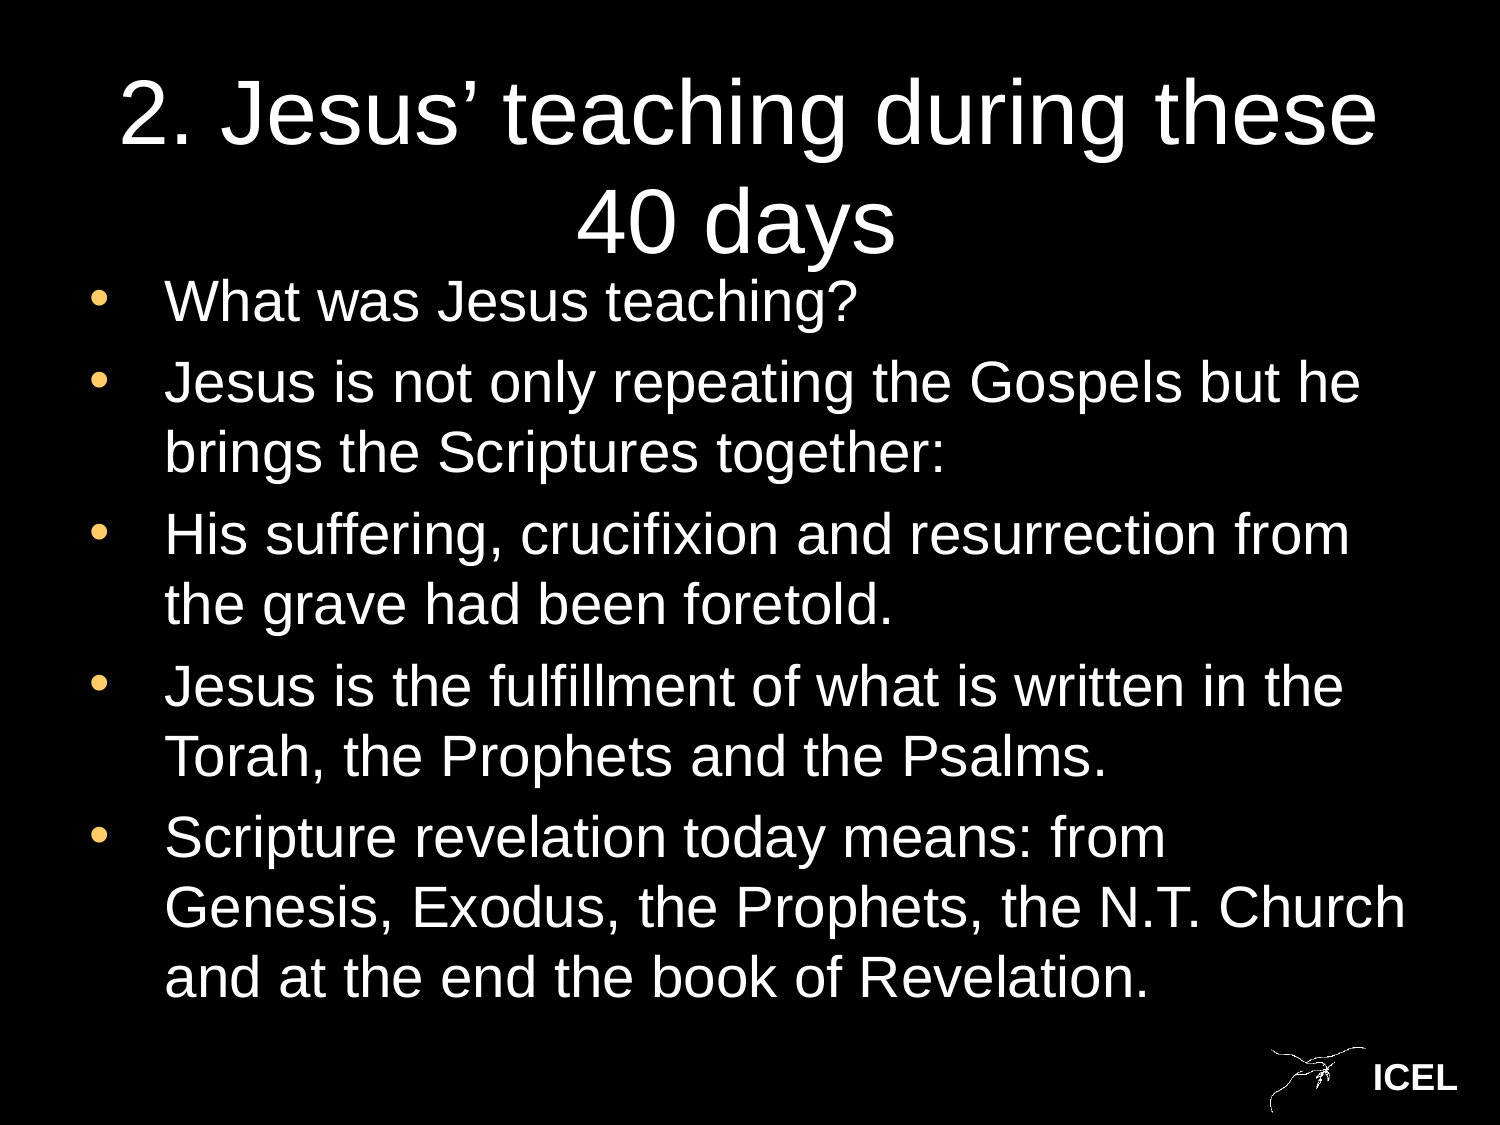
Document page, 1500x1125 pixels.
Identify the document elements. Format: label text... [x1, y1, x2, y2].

picture [1269, 1046, 1366, 1113]
title 2. Jesus’ teaching during these 40 days [75, 45, 1425, 233]
list What was Jesus teaching? Jesus is not only repeating the Gospels but he brings the Scriptures together: His suffering, crucifixion and resurrection from the grave had been foretold. Jesus is the fulfillment of what is written in the Torah, the Prophets and the Psalms. Scripture revelation today means: from Genesis, Exodus, the Prophets, the N.T. Church and at the end the book of Revelation. [75, 255, 1425, 1005]
